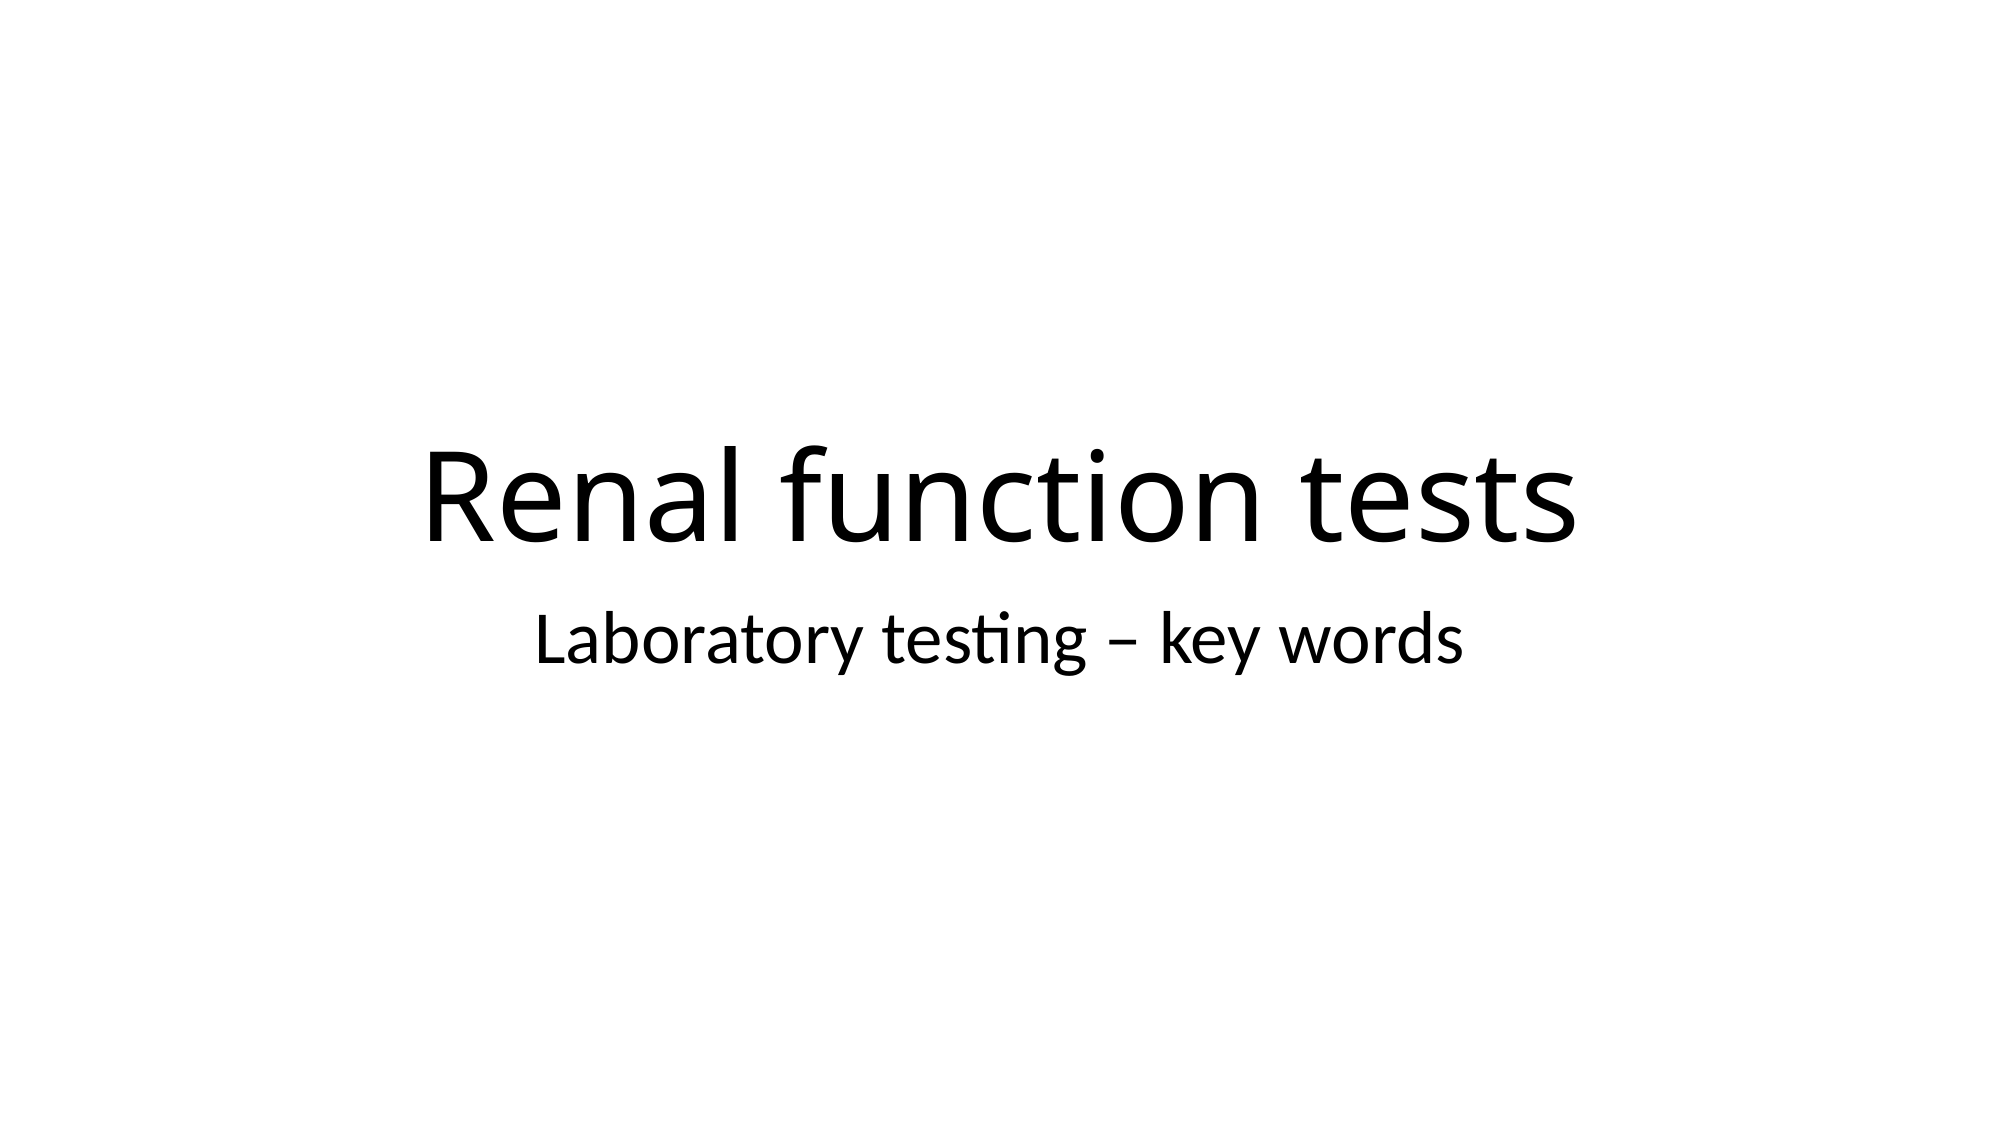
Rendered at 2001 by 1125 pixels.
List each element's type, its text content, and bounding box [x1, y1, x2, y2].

subtitle Laboratory testing – key words [249, 590, 1750, 863]
title Renal function tests [249, 184, 1750, 576]
